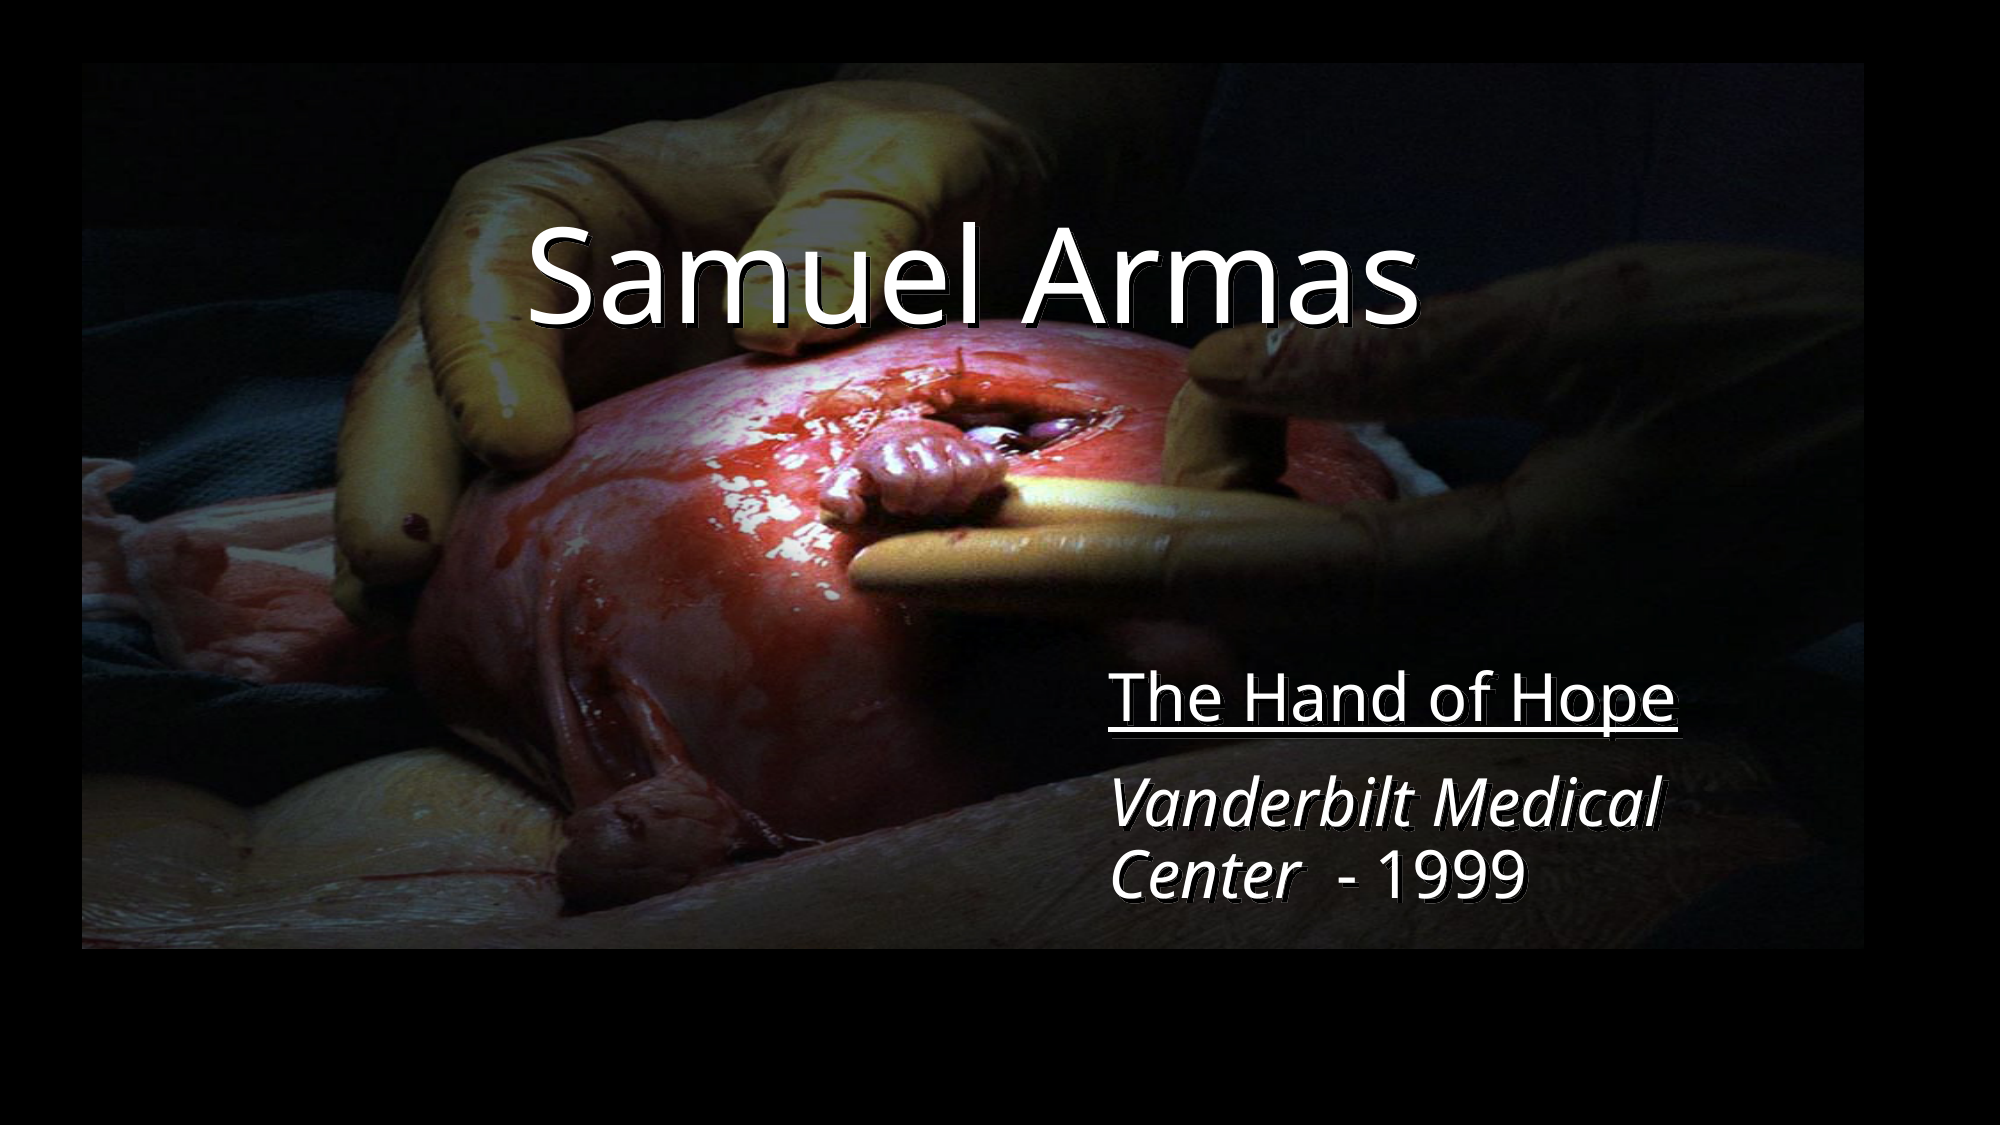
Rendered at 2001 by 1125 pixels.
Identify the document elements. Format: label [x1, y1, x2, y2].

picture [82, 63, 1864, 949]
